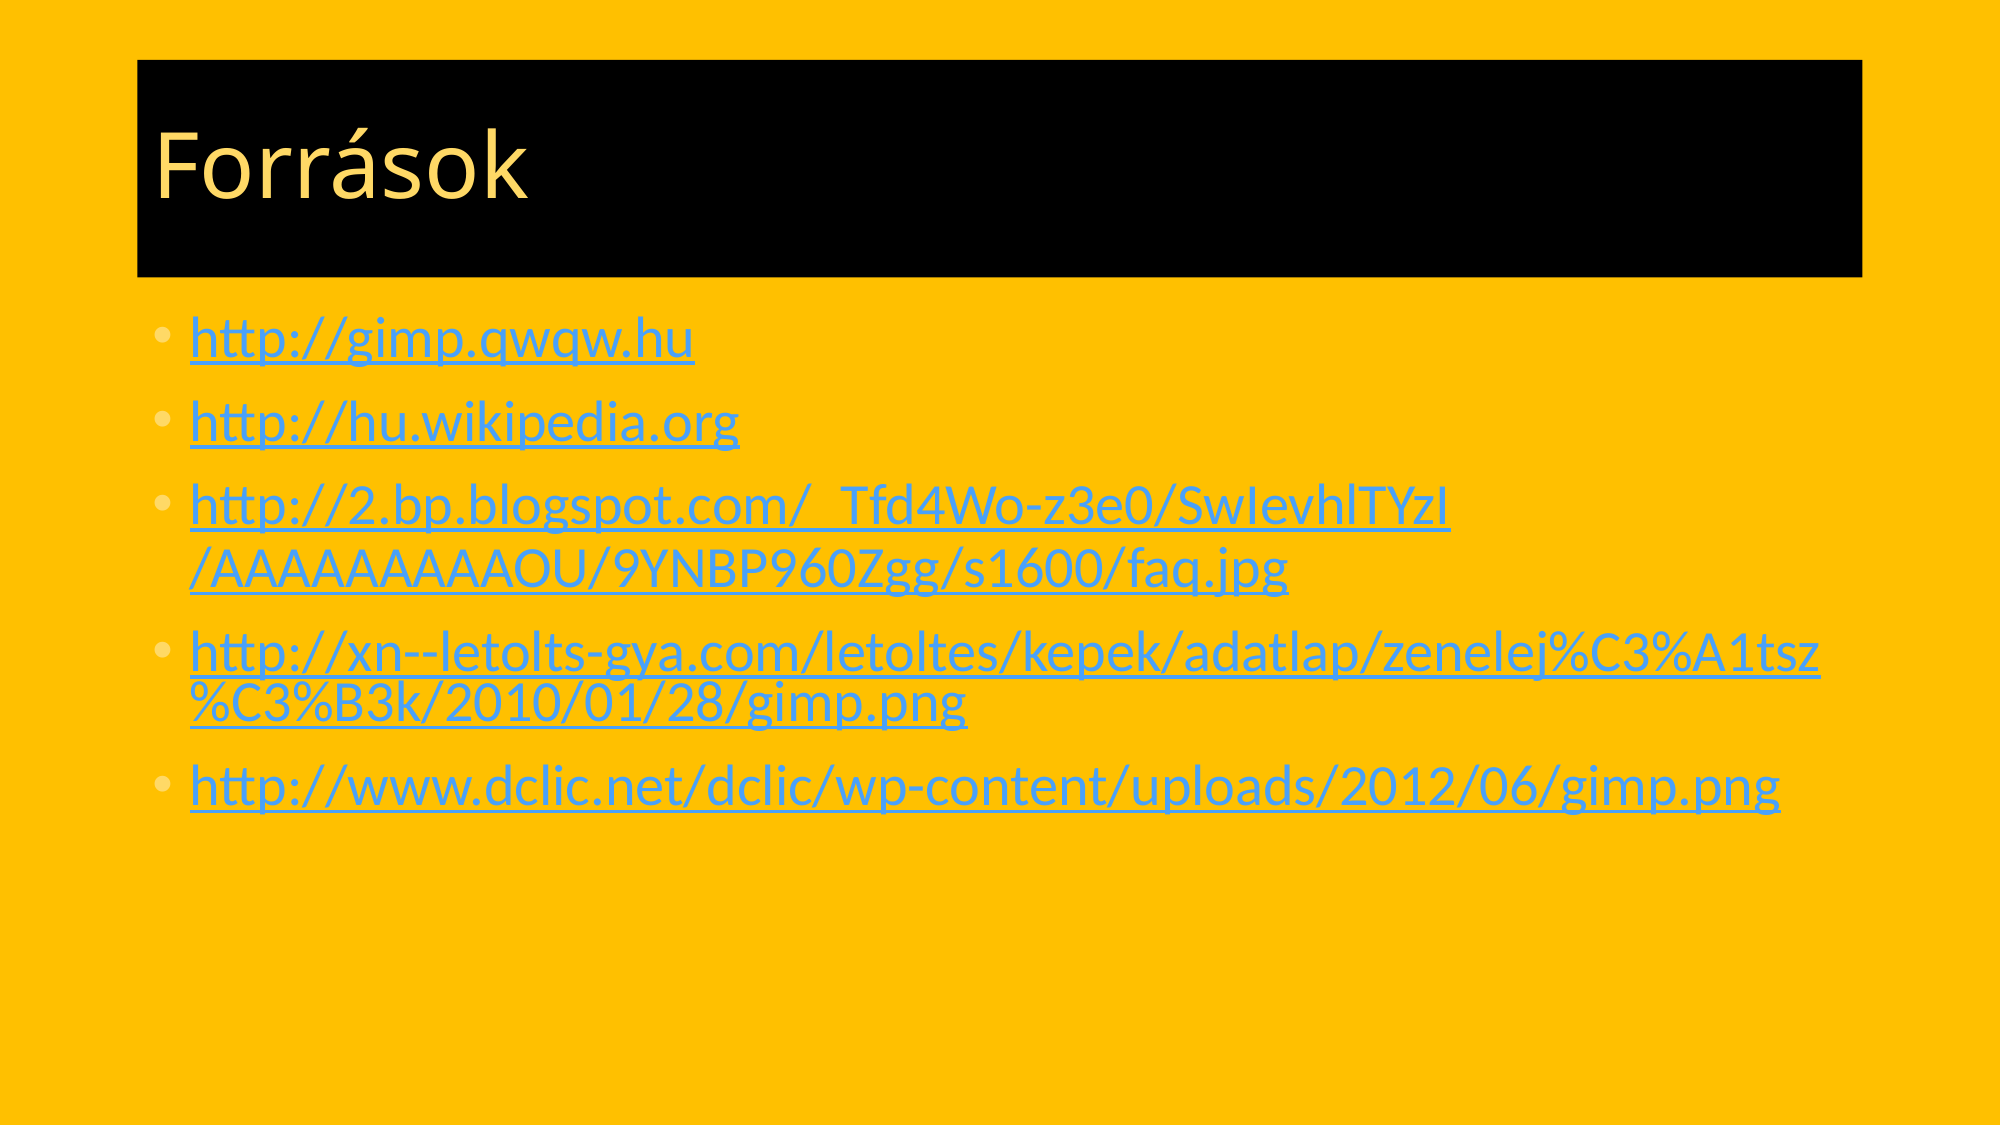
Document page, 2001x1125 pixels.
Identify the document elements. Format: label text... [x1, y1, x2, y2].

title Források [137, 59, 1863, 278]
list http://gimp.qwqw.hu http://hu.wikipedia.org http://2.bp.blogspot.com/_Tfd4Wo-z3e0/SwIevhlTYzI/AAAAAAAAAOU/9YNBP960Zgg/s1600/faq.jpg http://xn--letolts-gya.com/letoltes/kepek/adatlap/zenelej%C3%A1tsz%C3%B3k/2010/01/28/gimp.png http://www.dclic.net/dclic/wp-content/uploads/2012/06/gimp.png [137, 299, 1863, 1014]
